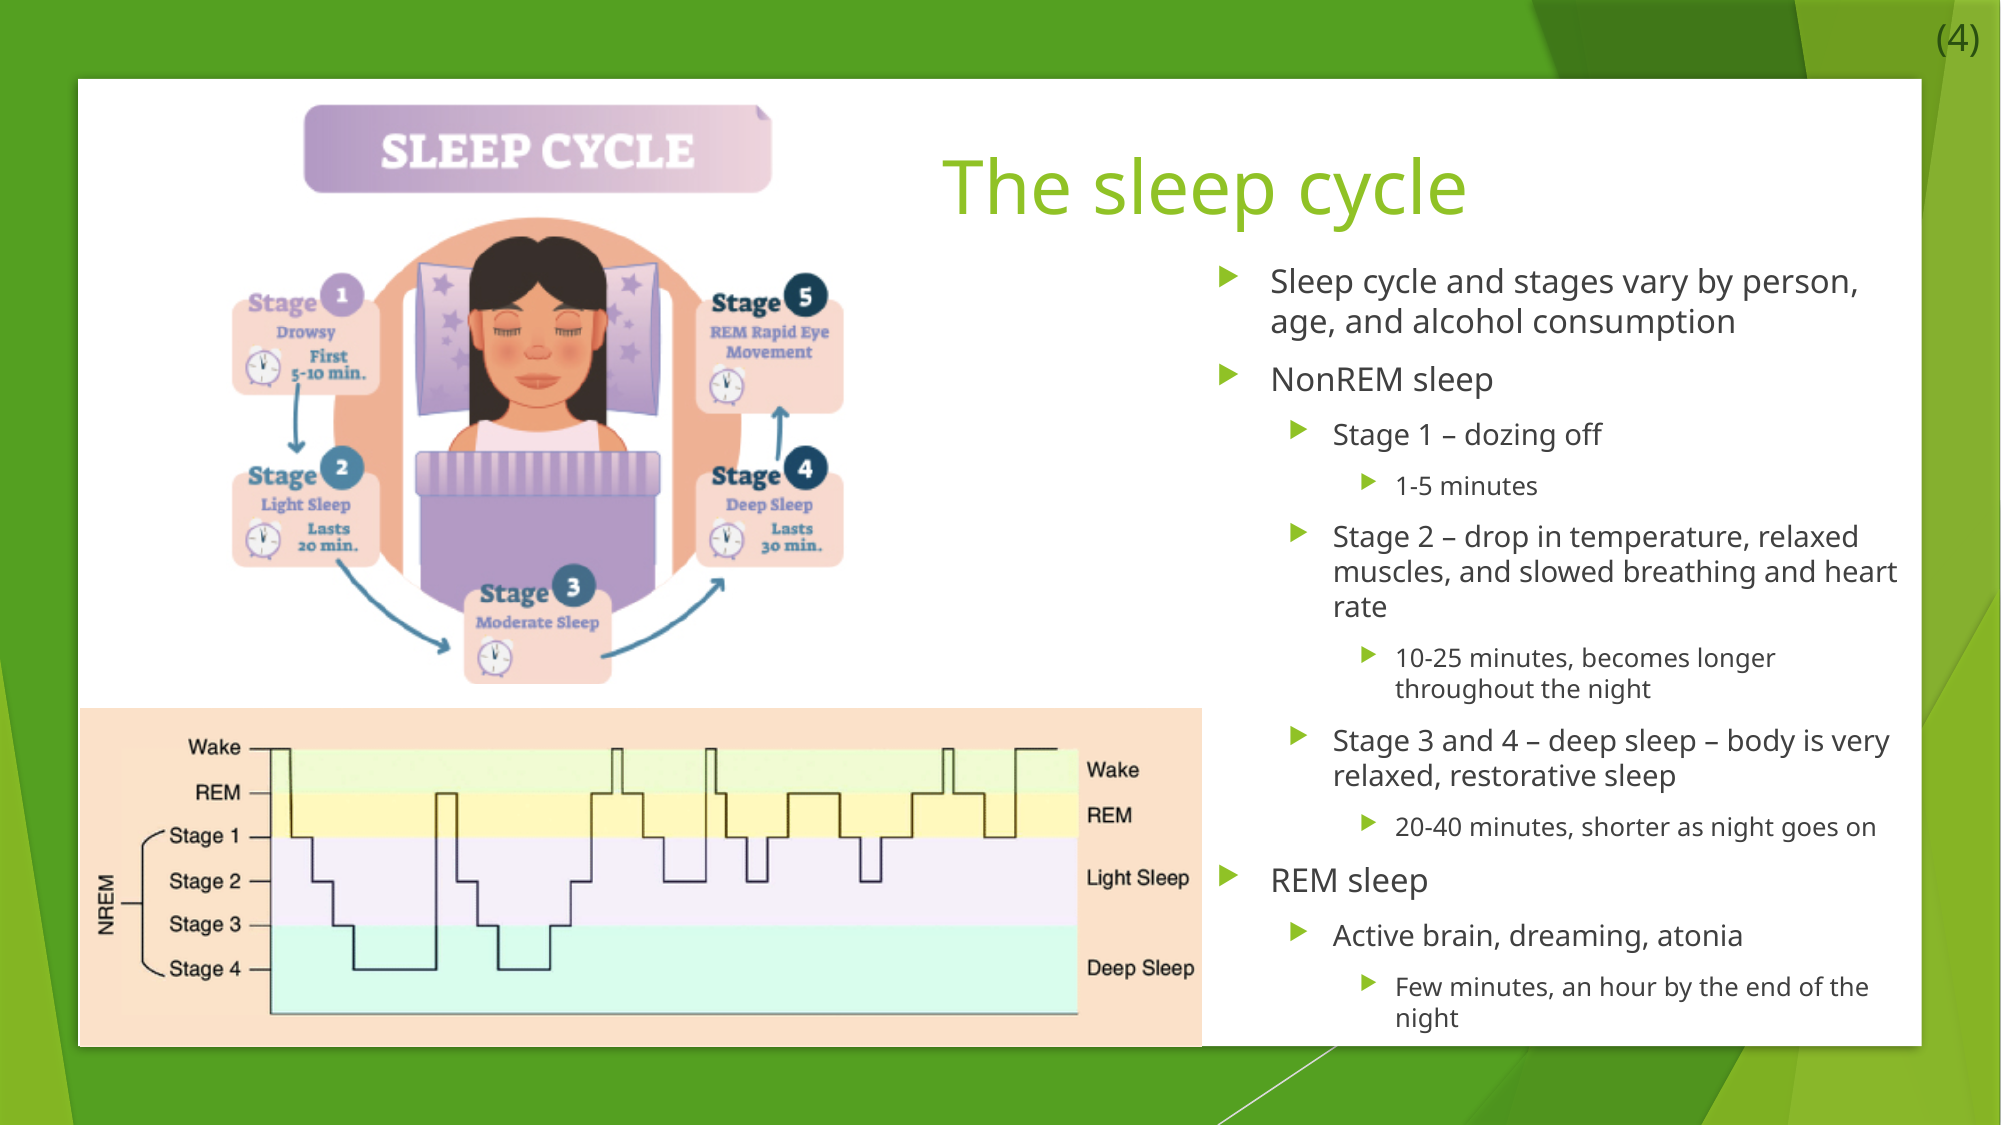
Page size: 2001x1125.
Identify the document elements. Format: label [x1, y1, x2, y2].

picture [79, 707, 1203, 1047]
picture [225, 102, 848, 685]
text_box [0, 0, 2000, 1125]
